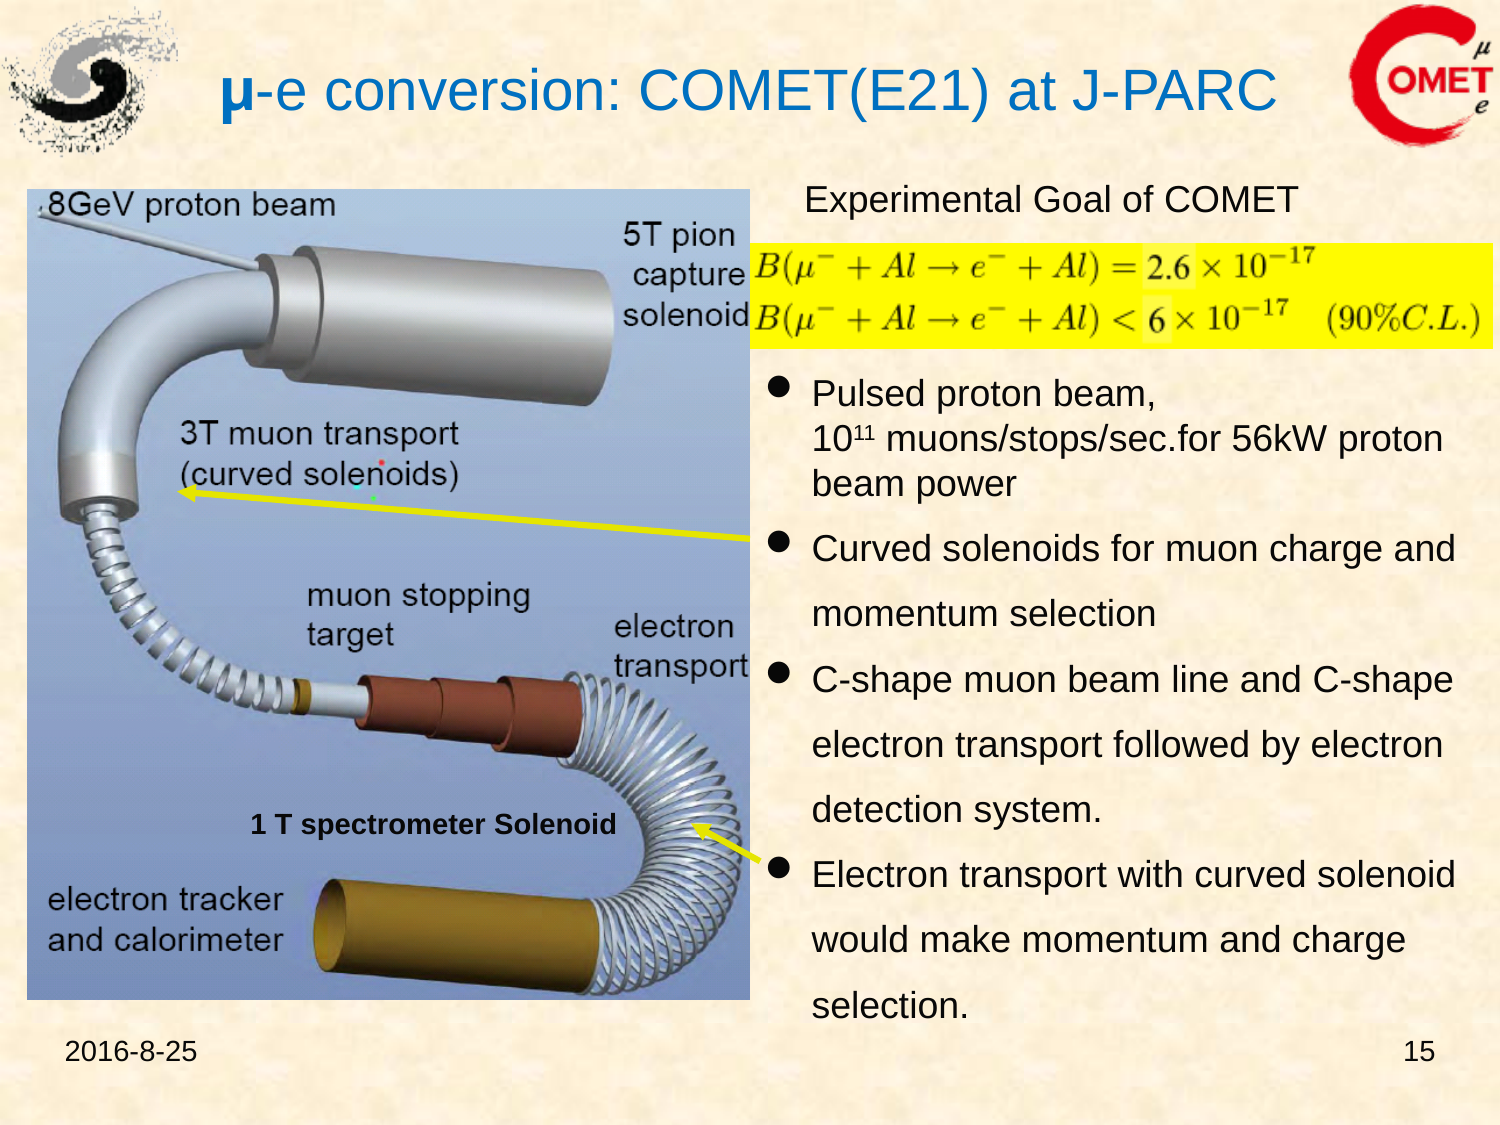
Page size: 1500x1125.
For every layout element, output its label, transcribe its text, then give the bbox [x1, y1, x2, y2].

text_box Pulsed proton beam, 1011 muons/stops/sec.for 56kW proton beam power Curved solenoids for muon charge and momentum selection C-shape muon beam line and C-shape electron transport followed by electron detection system. Electron transport with curved solenoid would make momentum and charge selection. [750, 361, 1493, 1033]
slide_number 15 [1074, 1033, 1451, 1103]
picture [0, 0, 1500, 1125]
text_box Experimental Goal of COMET [789, 167, 1315, 227]
title µ-e conversion: COMET(E21) at J-PARC [182, 42, 1341, 131]
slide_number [49, 1024, 426, 1103]
